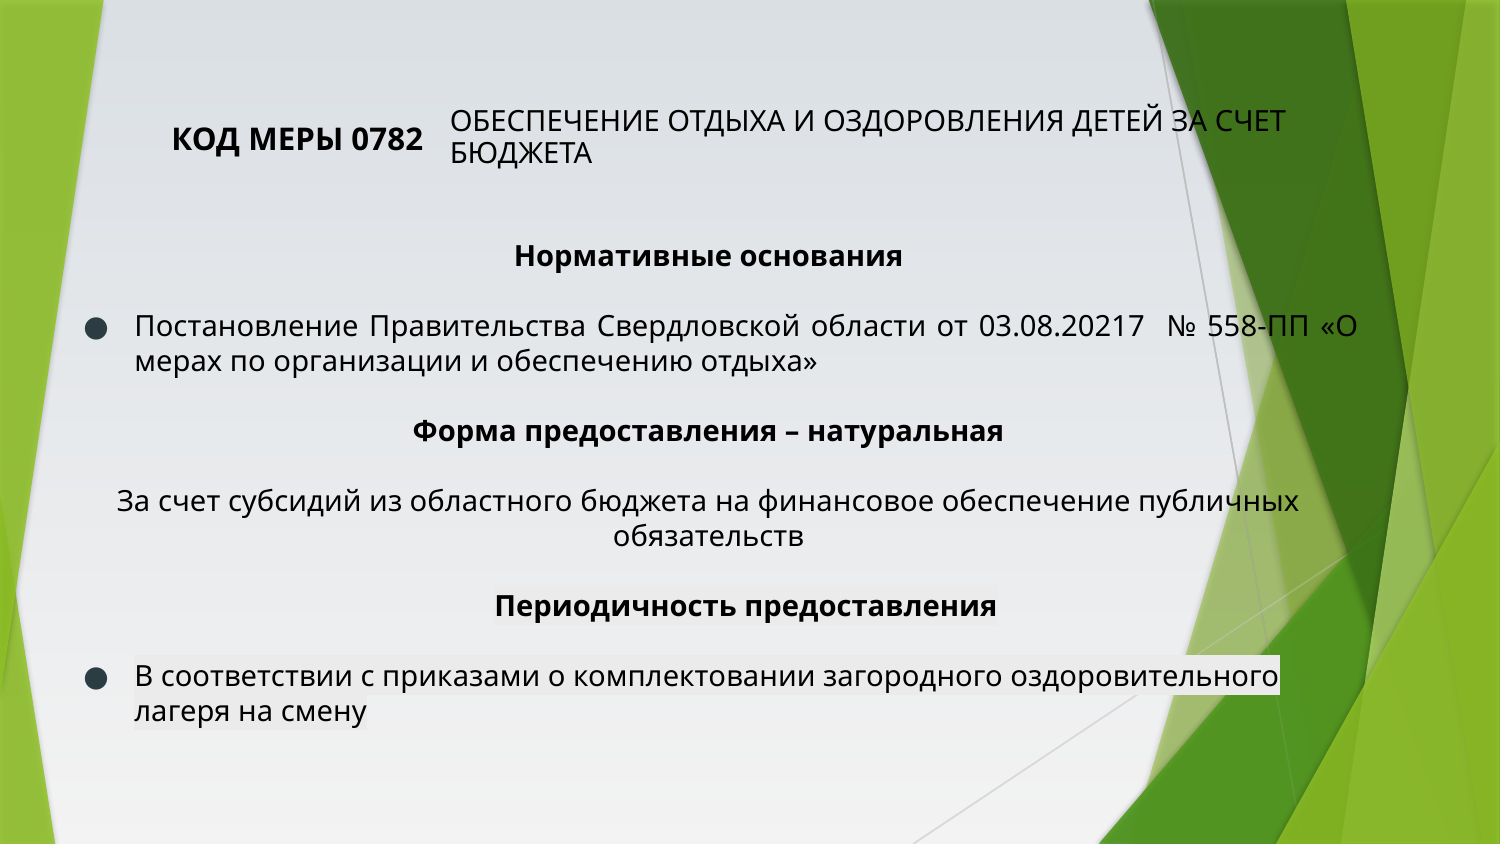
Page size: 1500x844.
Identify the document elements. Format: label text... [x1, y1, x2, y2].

text_box Нормативные основания Постановление Правительства Свердловской области от 03.08.20217 № 558-ПП «О мерах по организации и обеспечению отдыха» Форма предоставления – натуральная За счет субсидий из областного бюджета на финансовое обеспечение публичных обязательств Периодичность предоставления В соответствии с приказами о комплектовании загородного оздоровительного лагеря на смену [48, 179, 1370, 785]
title Обеспечение отдыха и оздоровления детей за счет бюджета [439, 80, 1384, 197]
text_box КОД МЕРЫ 0782 [122, 79, 439, 196]
